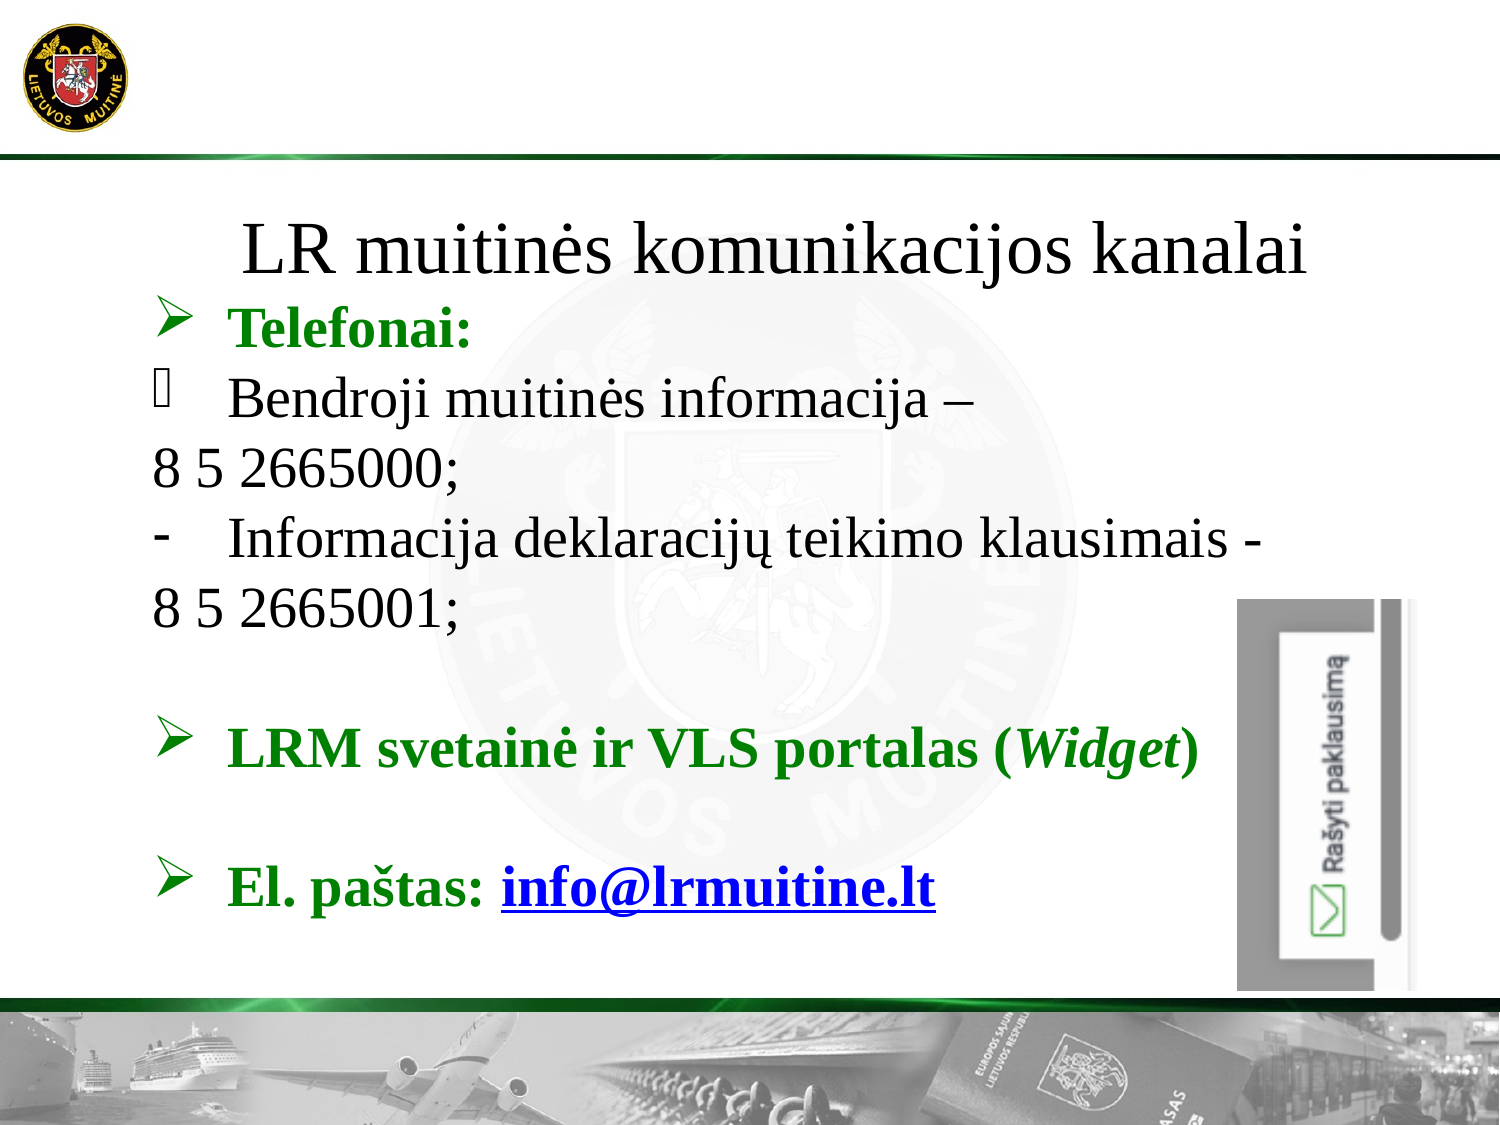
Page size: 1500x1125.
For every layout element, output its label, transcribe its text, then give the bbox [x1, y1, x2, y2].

text_box LR muitinės komunikacijos kanalai Telefonai: Bendroji muitinės informacija – 8 5 2665000; Informacija deklaracijų teikimo klausimais - 8 5 2665001; LRM svetainė ir VLS portalas (Widget) El. paštas: info@lrmuitine.lt [137, 191, 1413, 926]
picture [0, 0, 1500, 1125]
